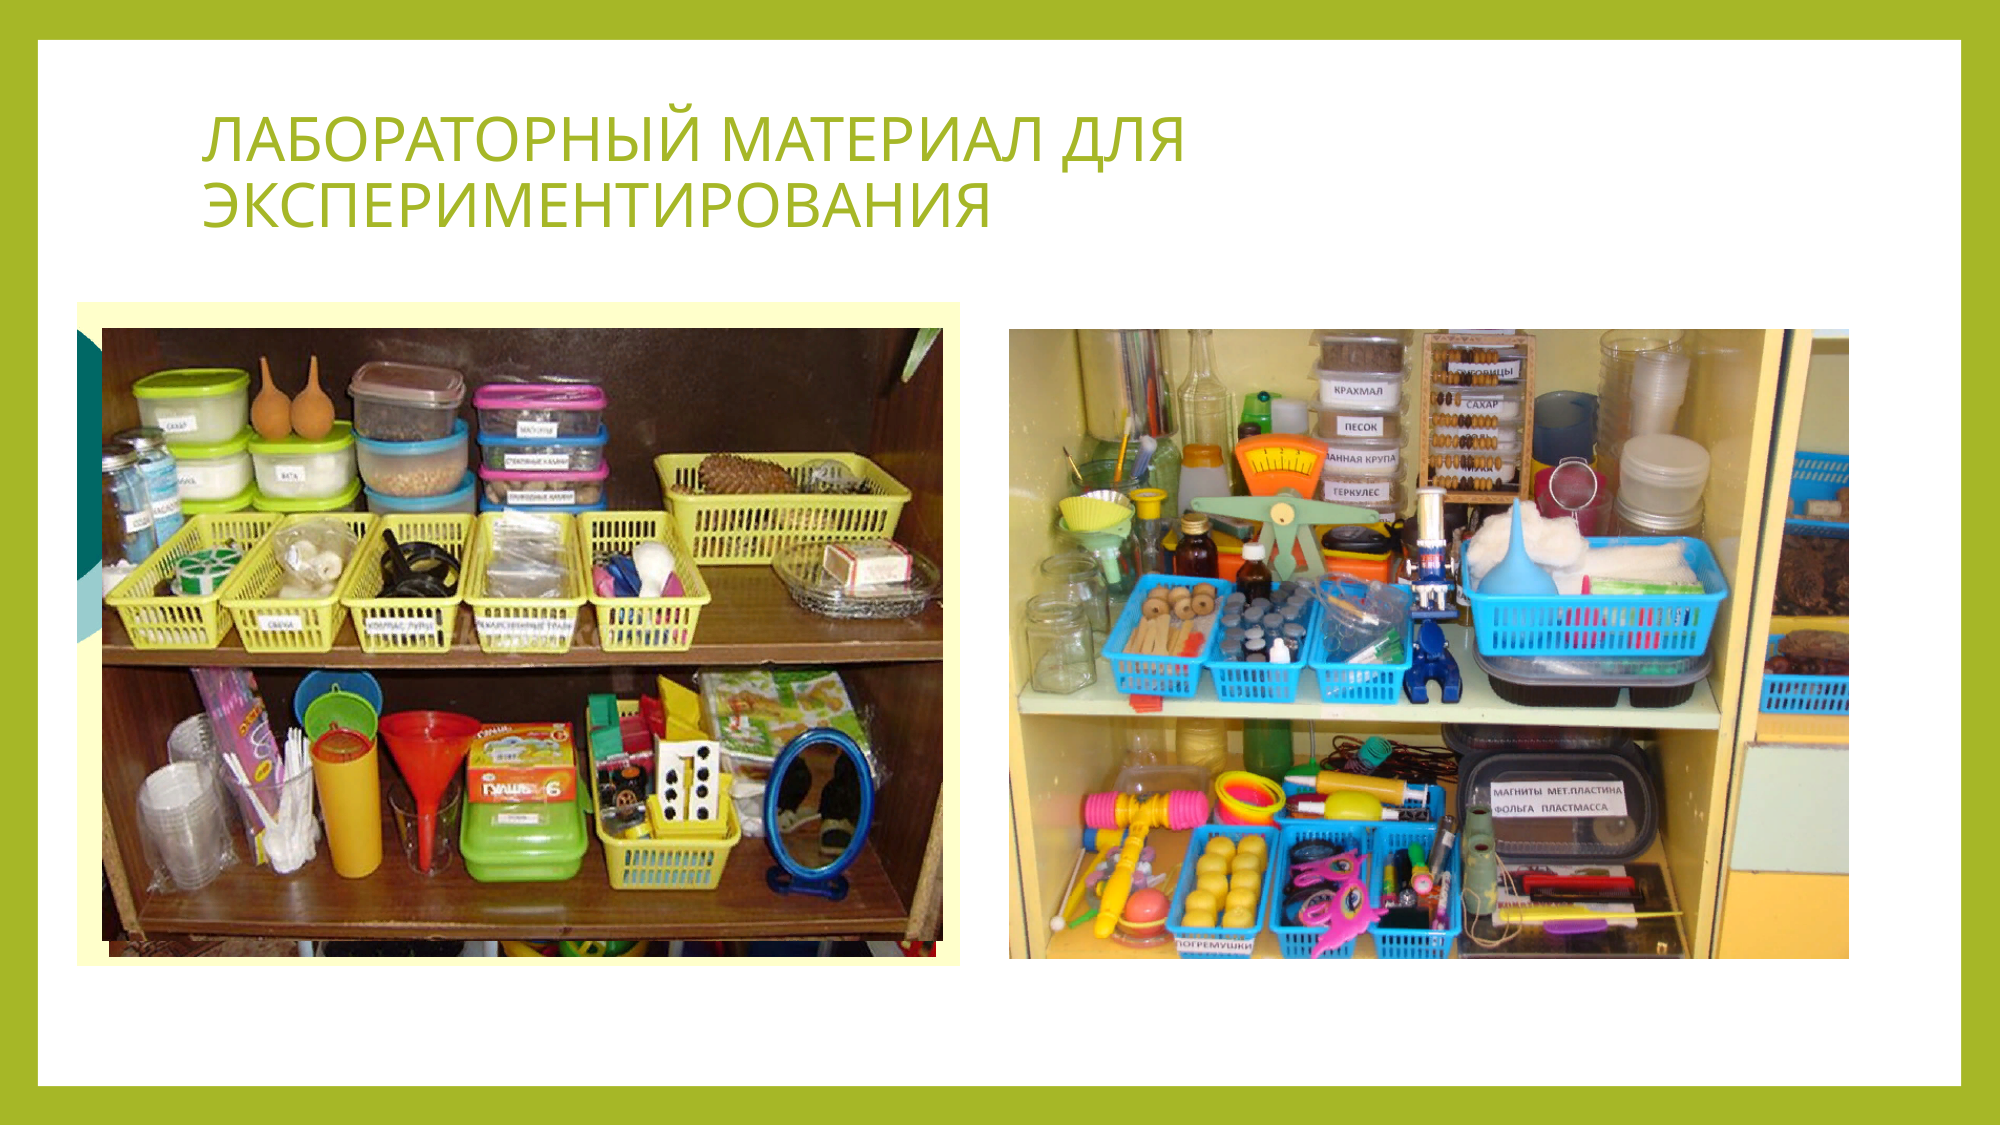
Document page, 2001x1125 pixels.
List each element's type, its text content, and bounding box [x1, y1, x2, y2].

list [77, 302, 960, 966]
picture [1009, 329, 1849, 959]
title ЛАБОРАТОРНЫЙ МАТЕРИАЛ ДЛЯ ЭКСПЕРИМЕНТИРОВАНИЯ [187, 99, 1808, 323]
